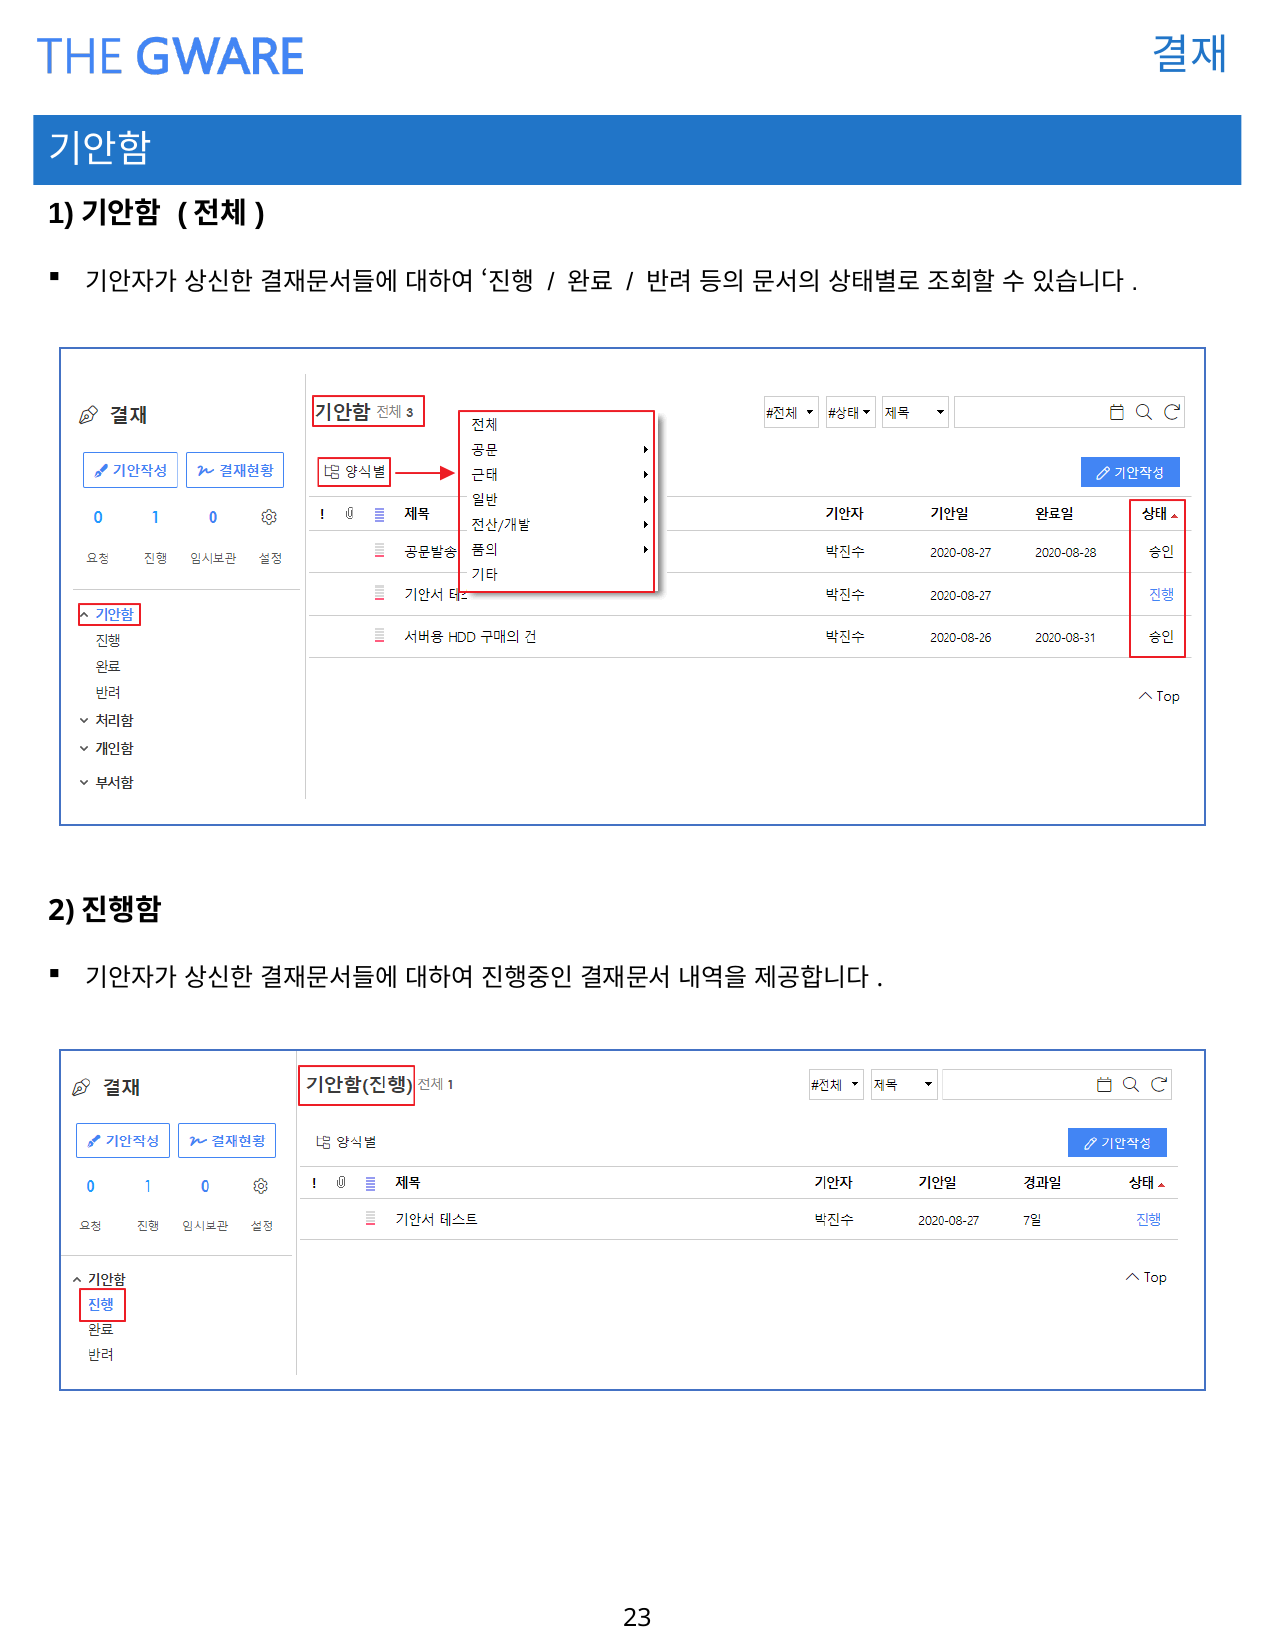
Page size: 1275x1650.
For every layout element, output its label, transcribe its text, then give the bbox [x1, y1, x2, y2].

text_box 기안함 [33, 115, 1242, 185]
picture [60, 1050, 1178, 1375]
picture [37, 36, 303, 75]
text_box 1)기안함 (전체) 기안자가 상신한 결재문서들에 대하여 ‘진행 / 완료 / 반려 등의 문서의 상태별로 조회할 수 있습니다. 2)진행함 기안자가 상신한 결재문서들에 대하여 진행중인 결재문서 내역을 제공합니다. [33, 187, 1242, 322]
picture [73, 374, 1192, 799]
text_box [59, 347, 1206, 826]
text_box [59, 1049, 1206, 1391]
